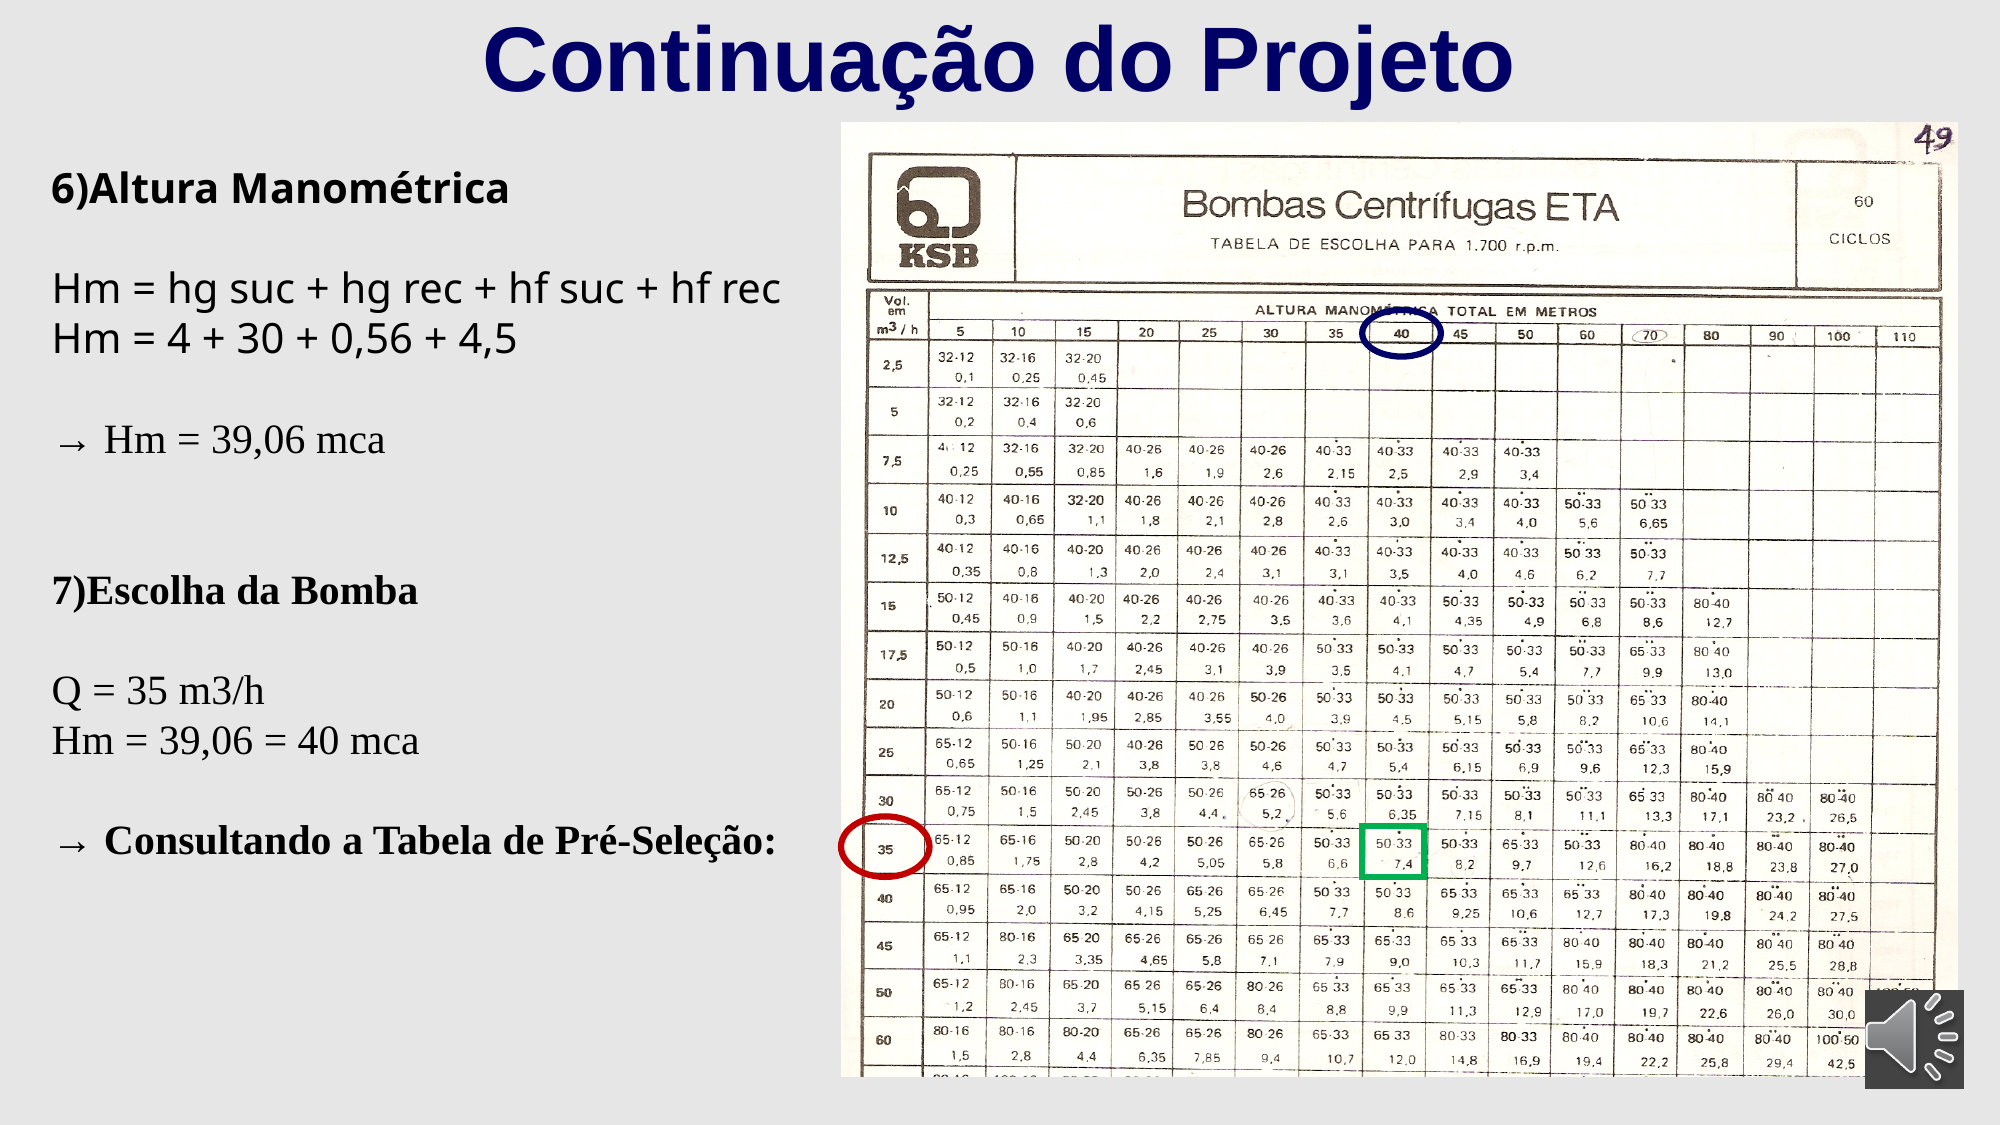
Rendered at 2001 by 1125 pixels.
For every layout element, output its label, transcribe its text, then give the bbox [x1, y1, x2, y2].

title Continuação do Projeto [137, 0, 1863, 123]
picture [840, 122, 1965, 1090]
text_box 6)Altura Manométrica Hm = hg suc + hg rec + hf suc + hf rec Hm = 4 + 30 + 0,56 + 4,5 → Hm = 39,06 mca 7)Escolha da Bomba Q = 35 m3/h Hm = 39,06 = 40 mca → Consultando a Tabela de Pré-Seleção: [36, 154, 817, 870]
